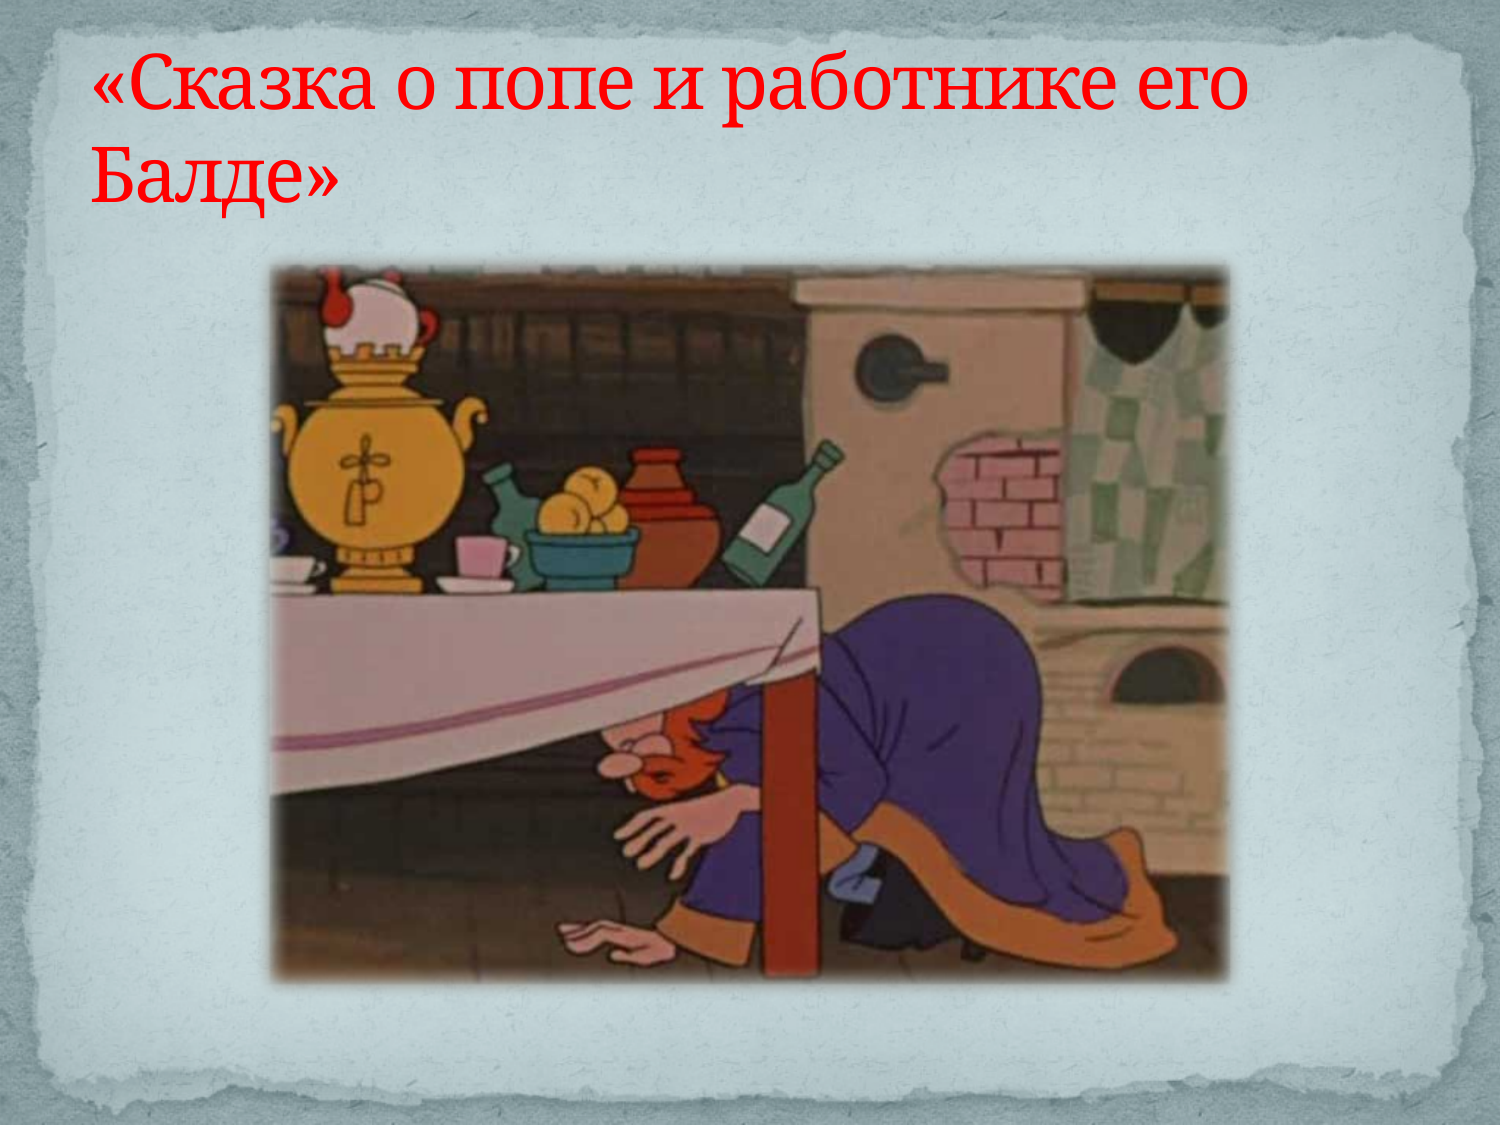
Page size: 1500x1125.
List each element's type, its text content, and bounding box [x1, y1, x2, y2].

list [257, 252, 1244, 998]
title «Сказка о попе и работнике его Балде» [74, 24, 1425, 225]
